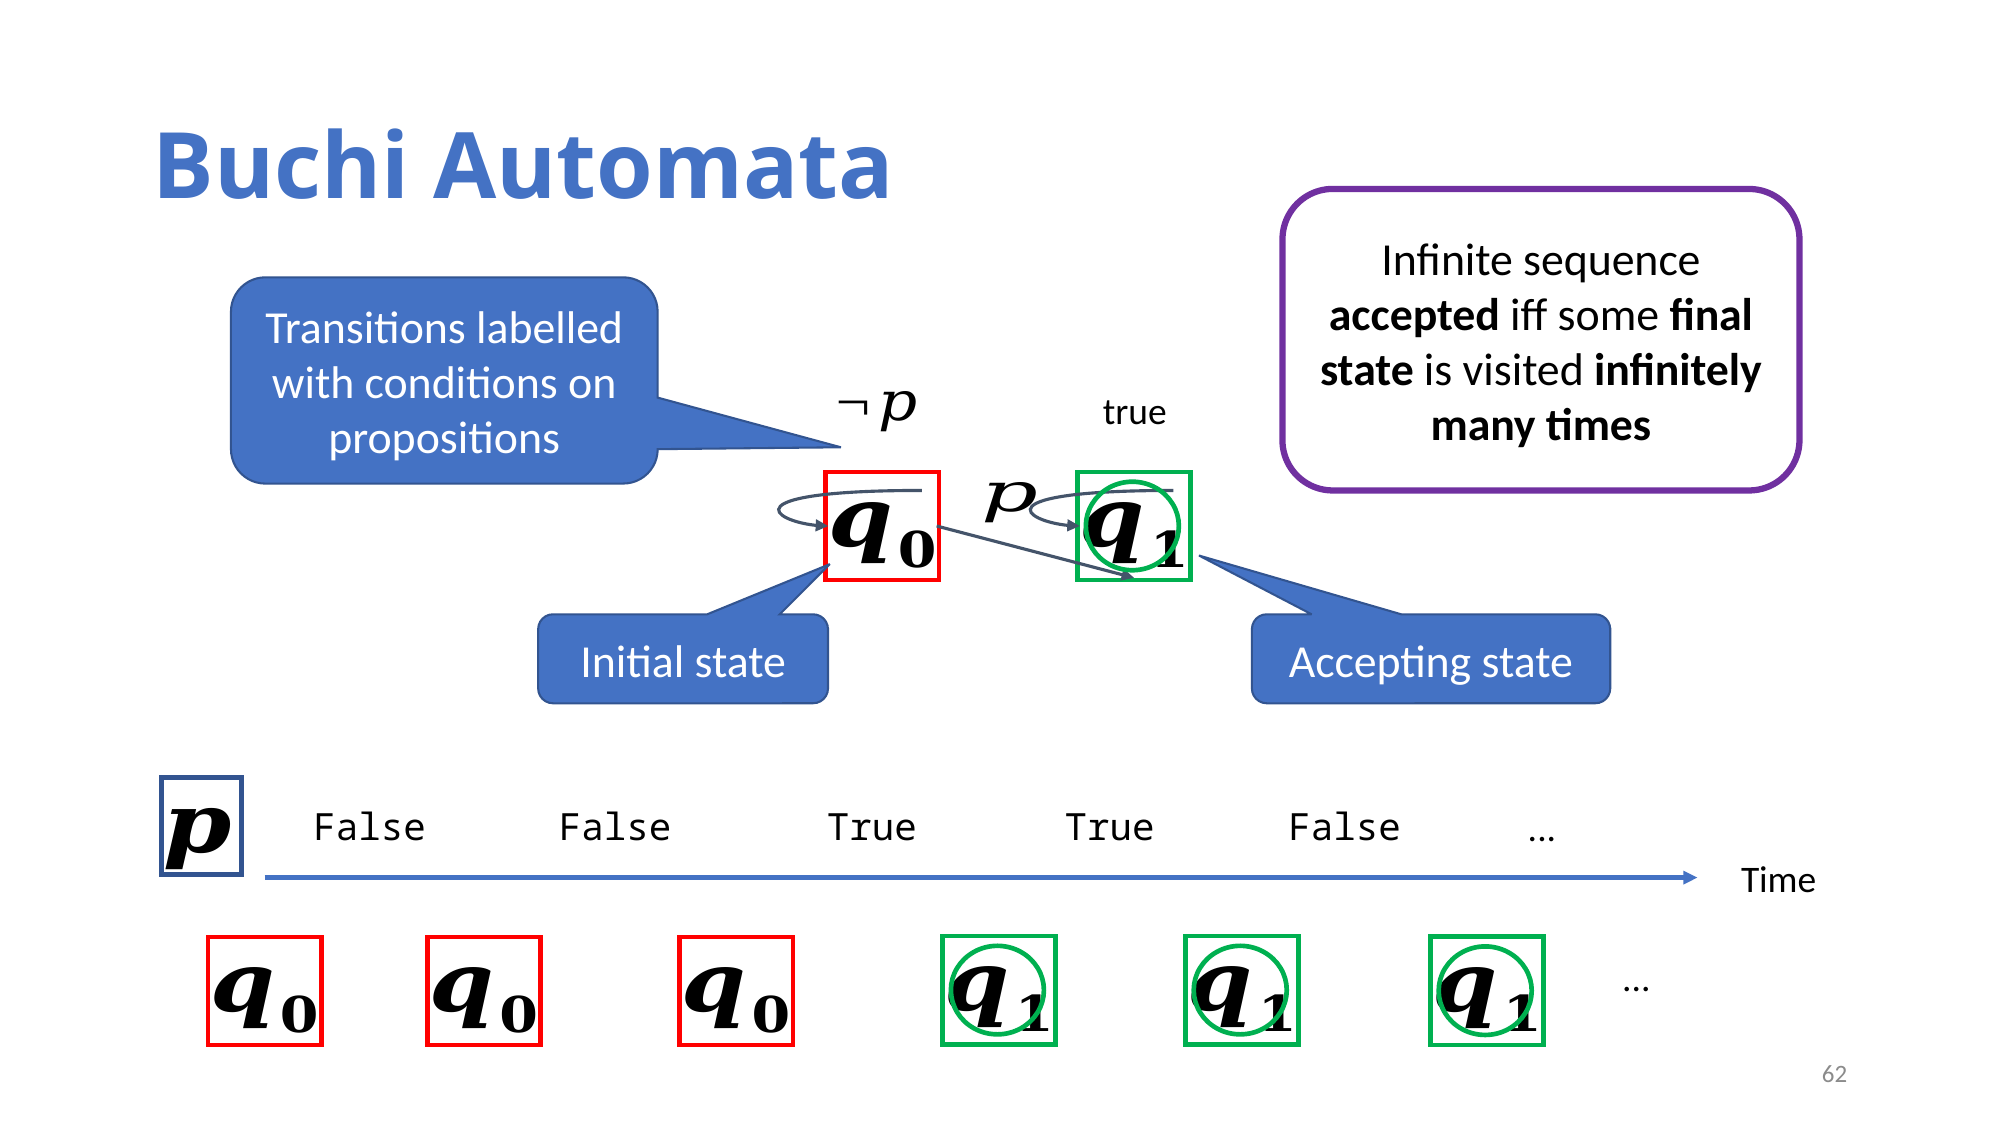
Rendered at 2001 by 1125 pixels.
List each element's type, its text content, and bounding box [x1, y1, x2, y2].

text_box Time [1726, 847, 1832, 907]
text_box [949, 944, 1045, 1036]
text_box False [298, 795, 441, 856]
text_box true [1088, 379, 1182, 440]
text_box False [543, 795, 686, 856]
text_box Initial state [537, 563, 831, 705]
text_box ... [1607, 946, 1666, 1007]
text_box [1192, 944, 1288, 1036]
text_box True [812, 795, 932, 856]
text_box Infinite sequence accepted iff some final state is visited infinitely many times [1281, 187, 1801, 492]
text_box [1084, 480, 1180, 572]
text_box Accepting state [1198, 554, 1612, 705]
text_box [1437, 945, 1533, 1036]
text_box ... [1512, 796, 1572, 857]
text_box True [1049, 795, 1170, 856]
title Buchi Automata [137, 59, 1863, 278]
text_box Transitions labelled with conditions on propositions [229, 276, 842, 485]
text_box False [1273, 795, 1416, 856]
slide_number 62 [1412, 1042, 1863, 1103]
